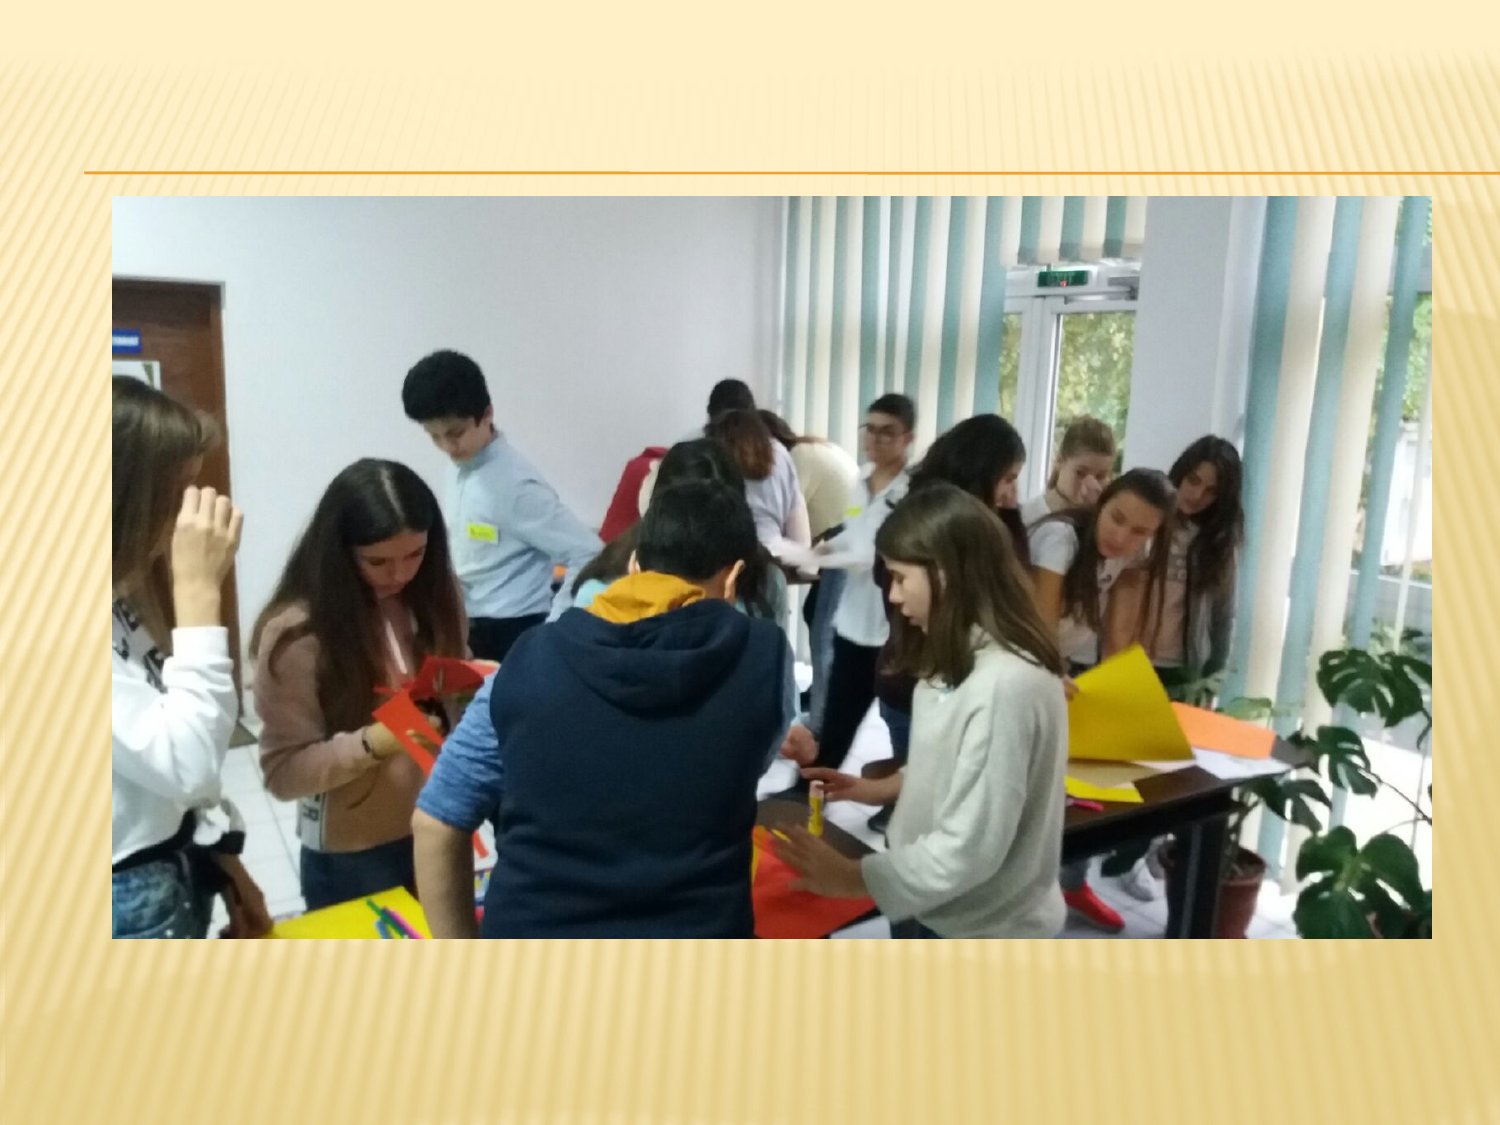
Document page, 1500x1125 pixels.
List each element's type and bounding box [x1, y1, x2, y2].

list [111, 195, 1433, 939]
